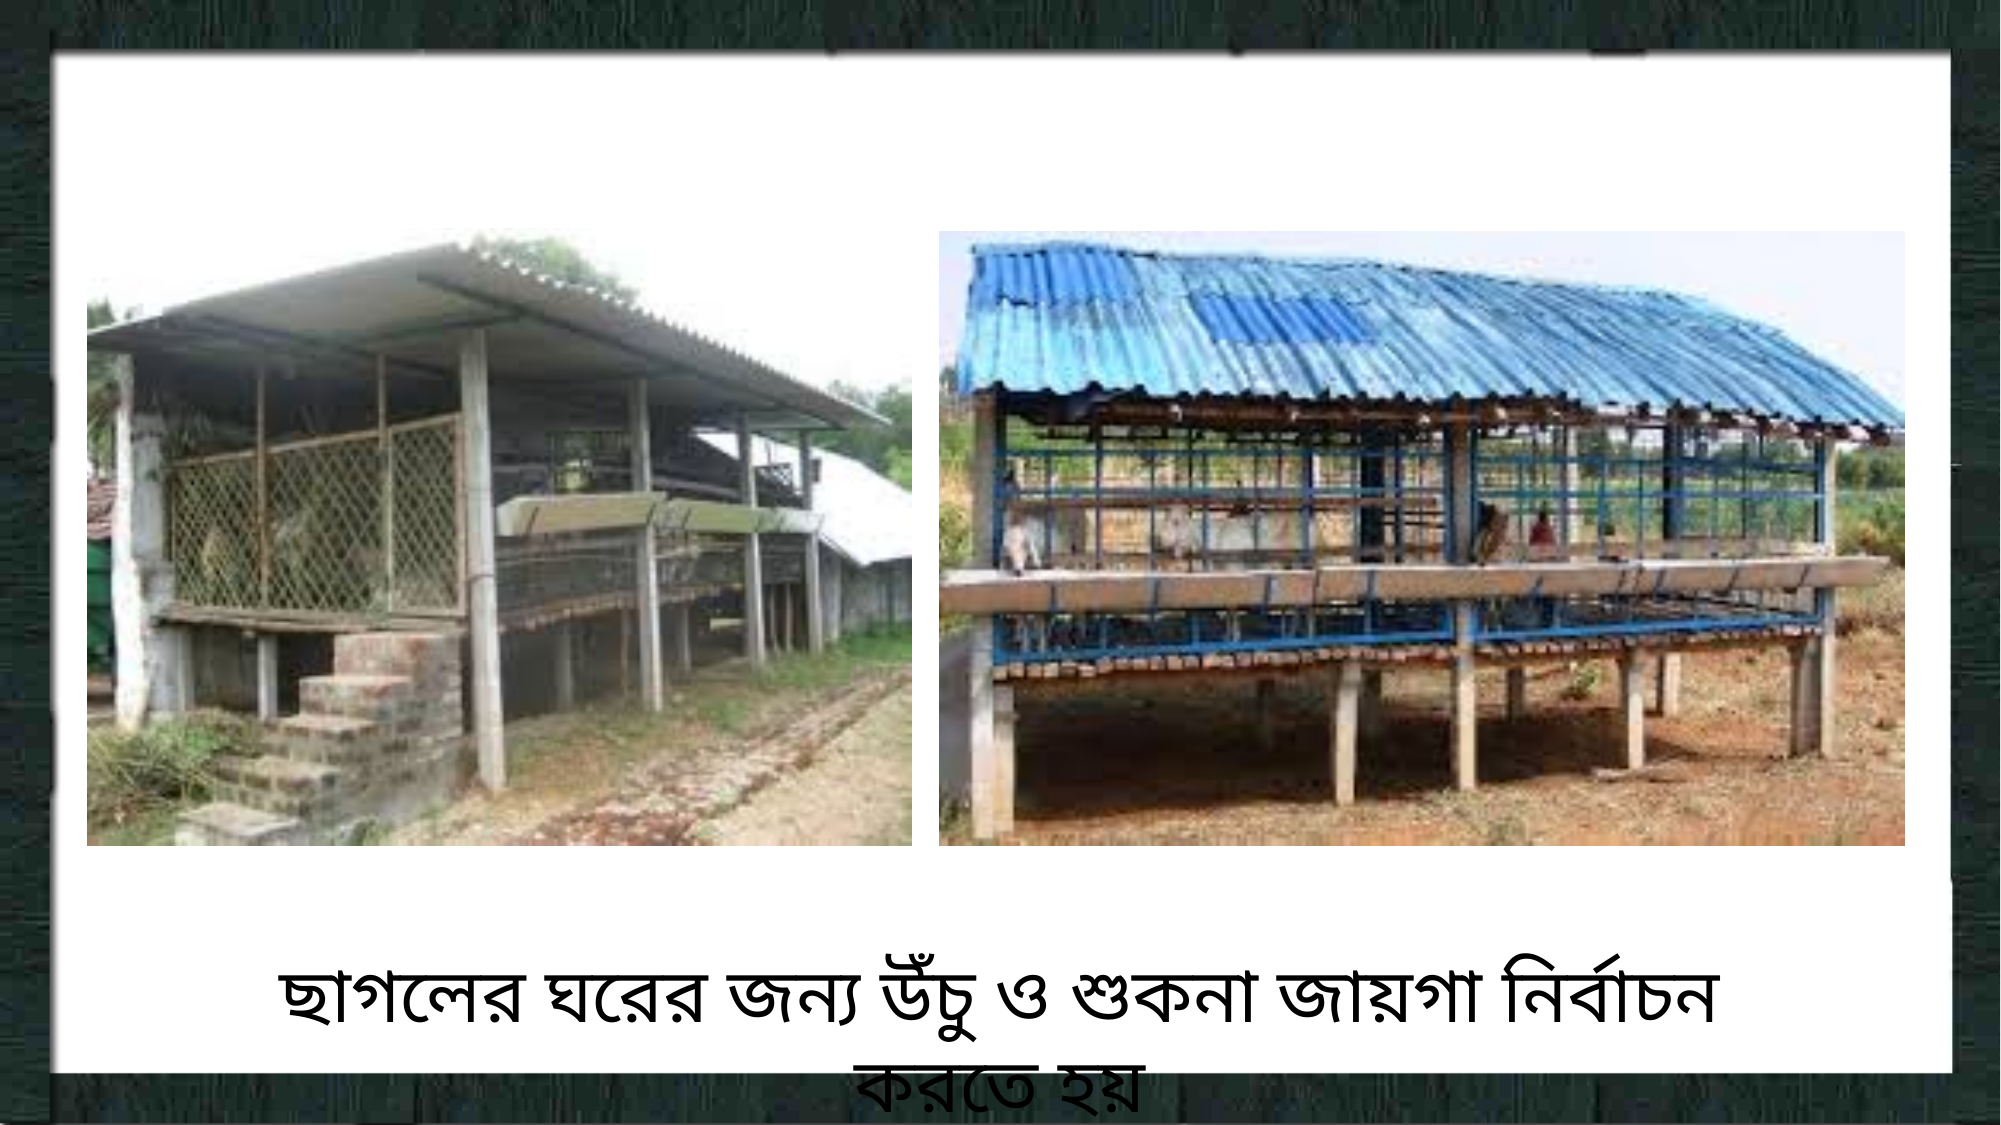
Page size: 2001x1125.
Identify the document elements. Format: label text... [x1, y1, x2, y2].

text_box ছাগলের ঘরের জন্য উঁচু ও শুকনা জায়গা নির্বাচন করতে হয় [259, 939, 1741, 1125]
picture [0, 0, 2001, 1125]
